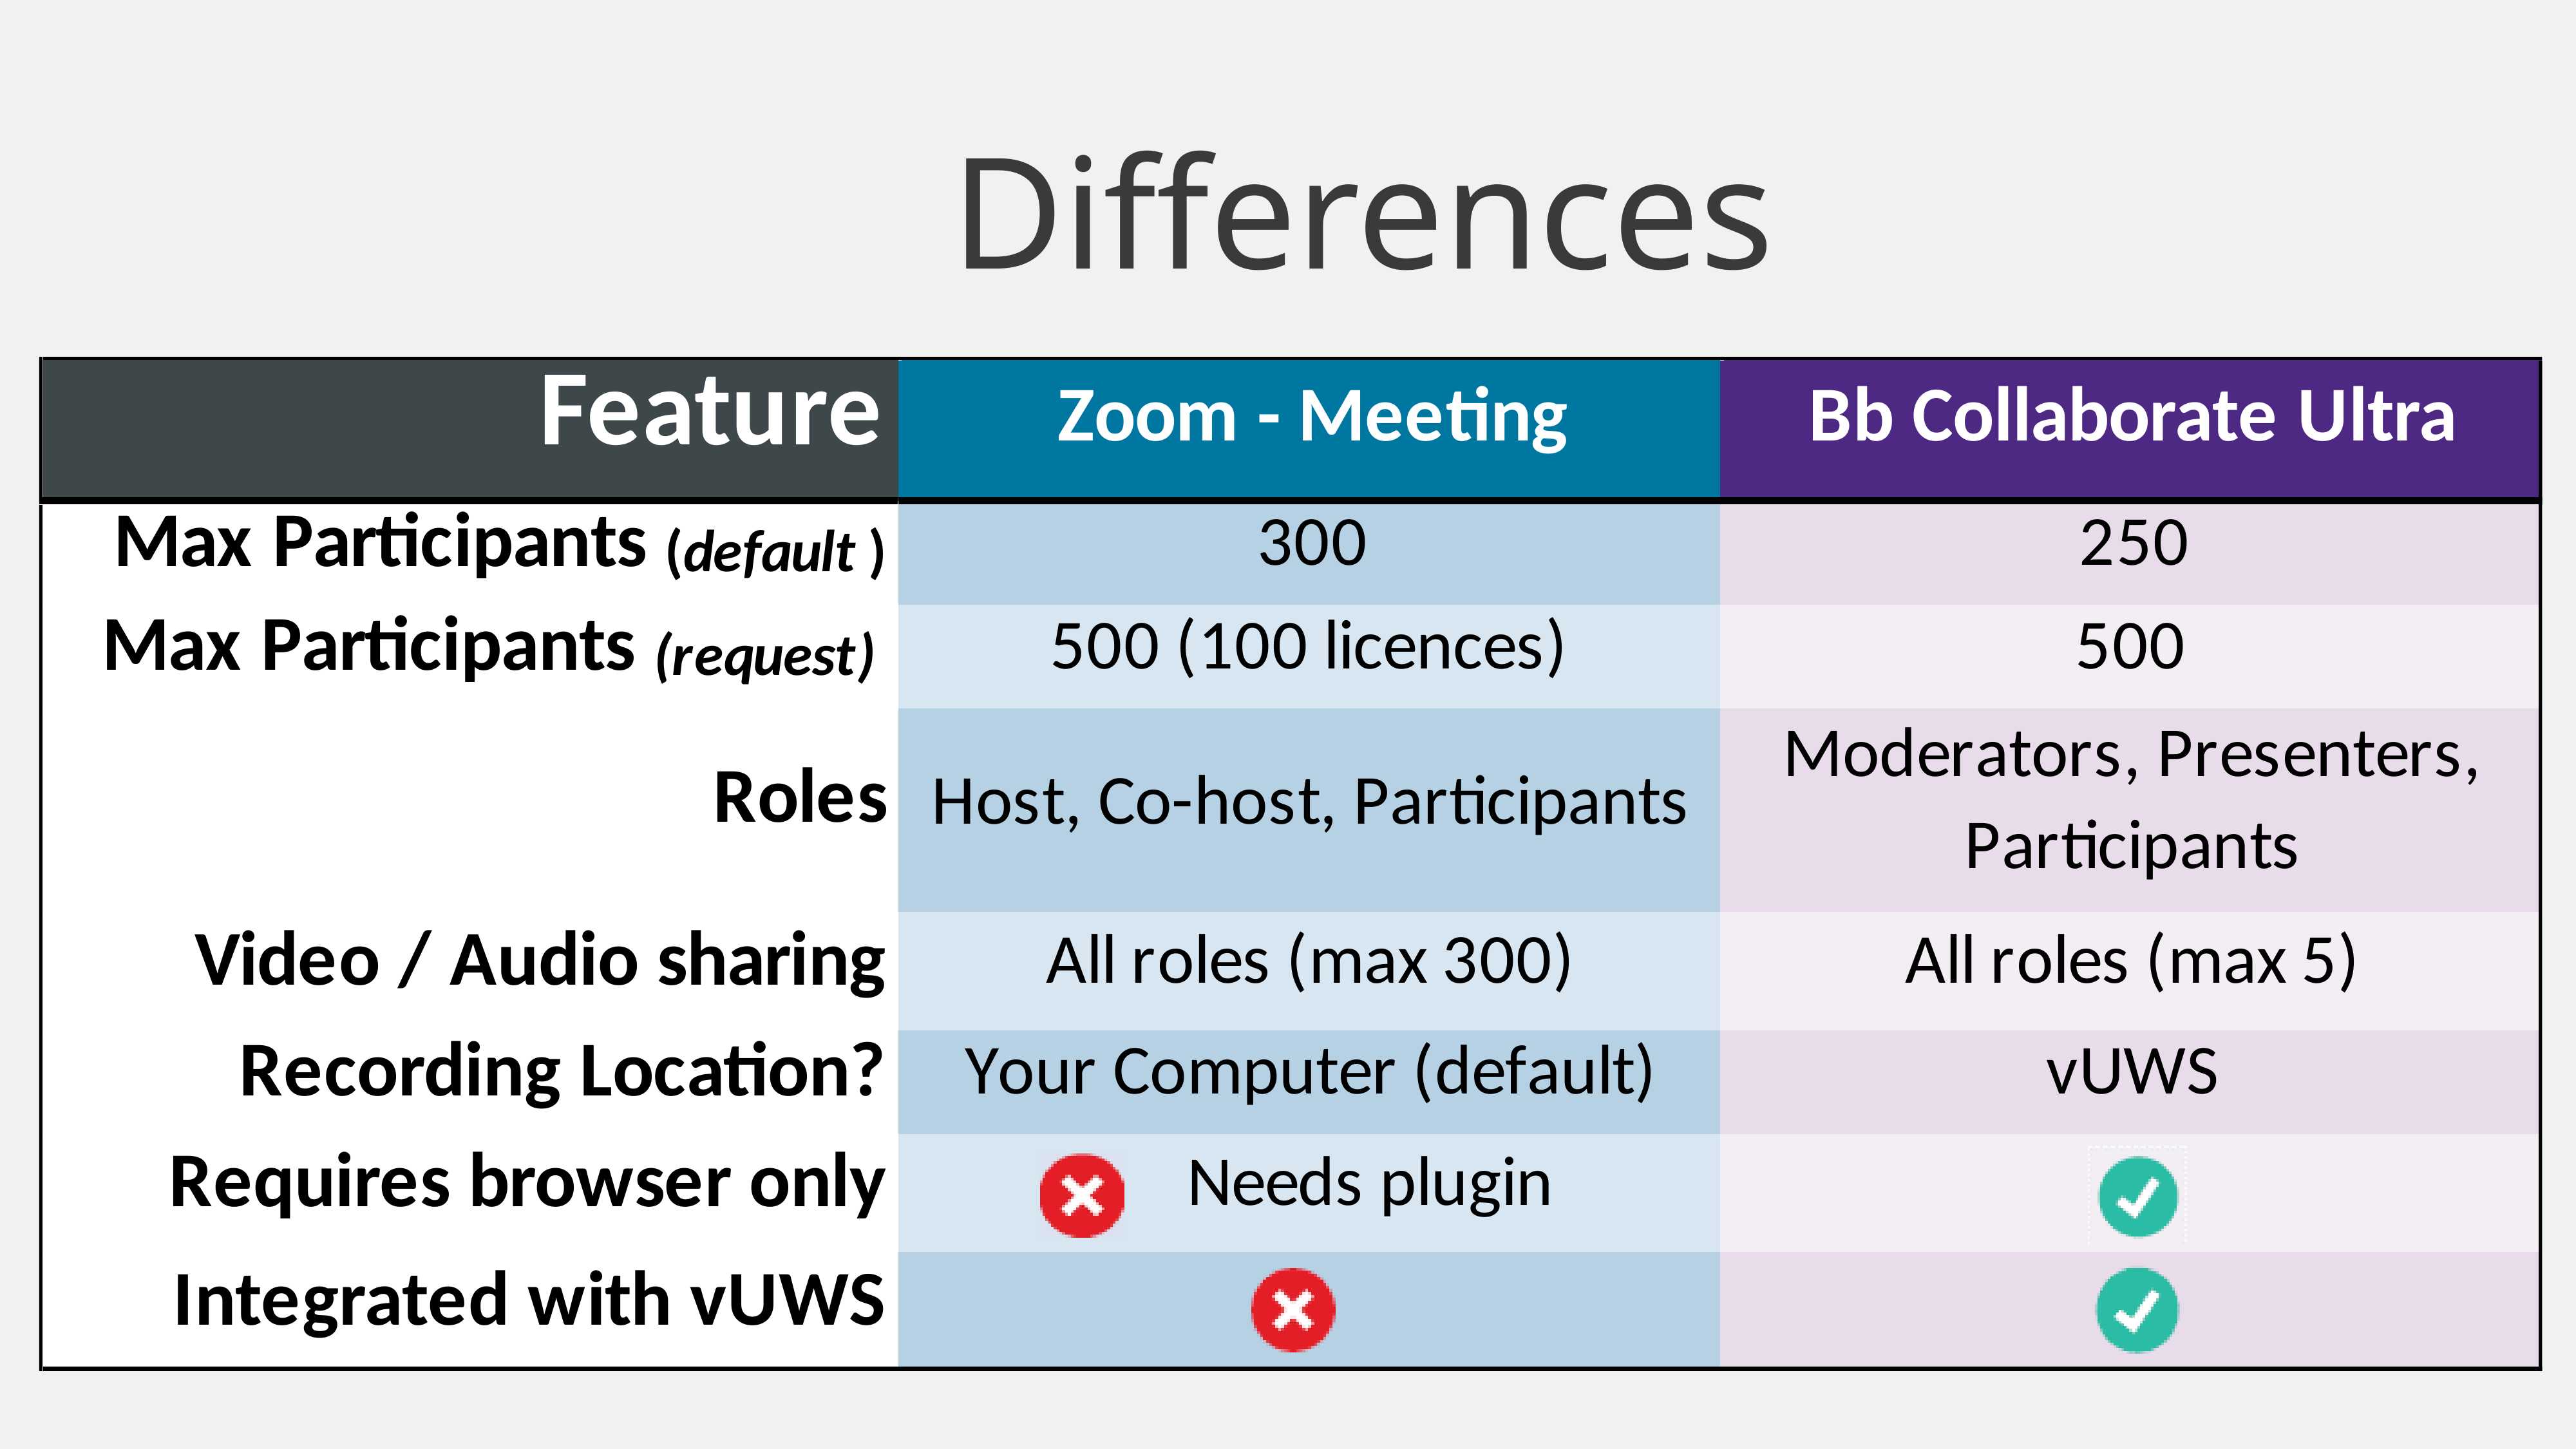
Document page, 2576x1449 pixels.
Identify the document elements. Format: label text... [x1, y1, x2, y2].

picture [39, 162, 2546, 1375]
text_box Differences [947, 92, 1845, 354]
